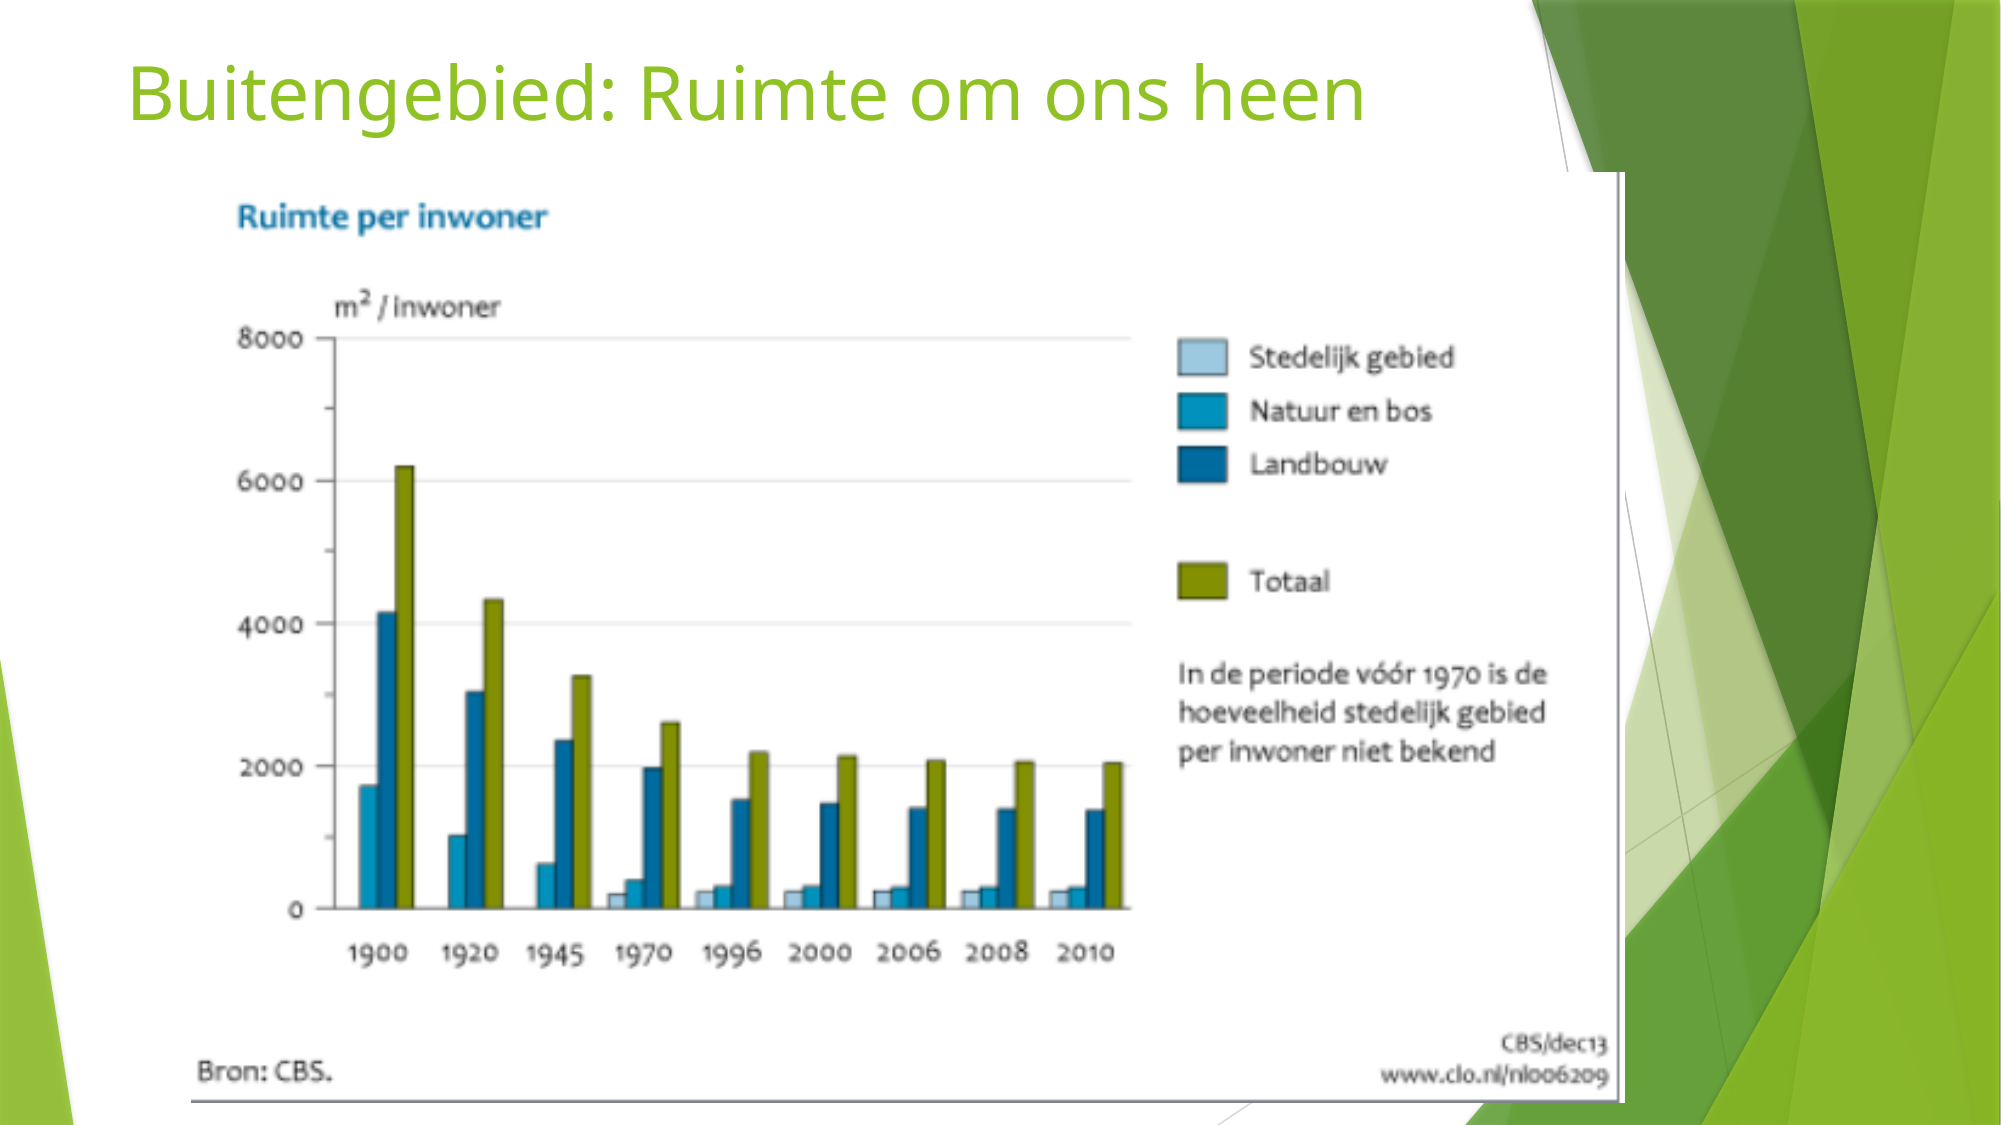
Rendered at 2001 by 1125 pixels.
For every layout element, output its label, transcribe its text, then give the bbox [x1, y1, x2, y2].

title Buitengebied: Ruimte om ons heen [111, 38, 1522, 255]
picture [191, 172, 1625, 1104]
